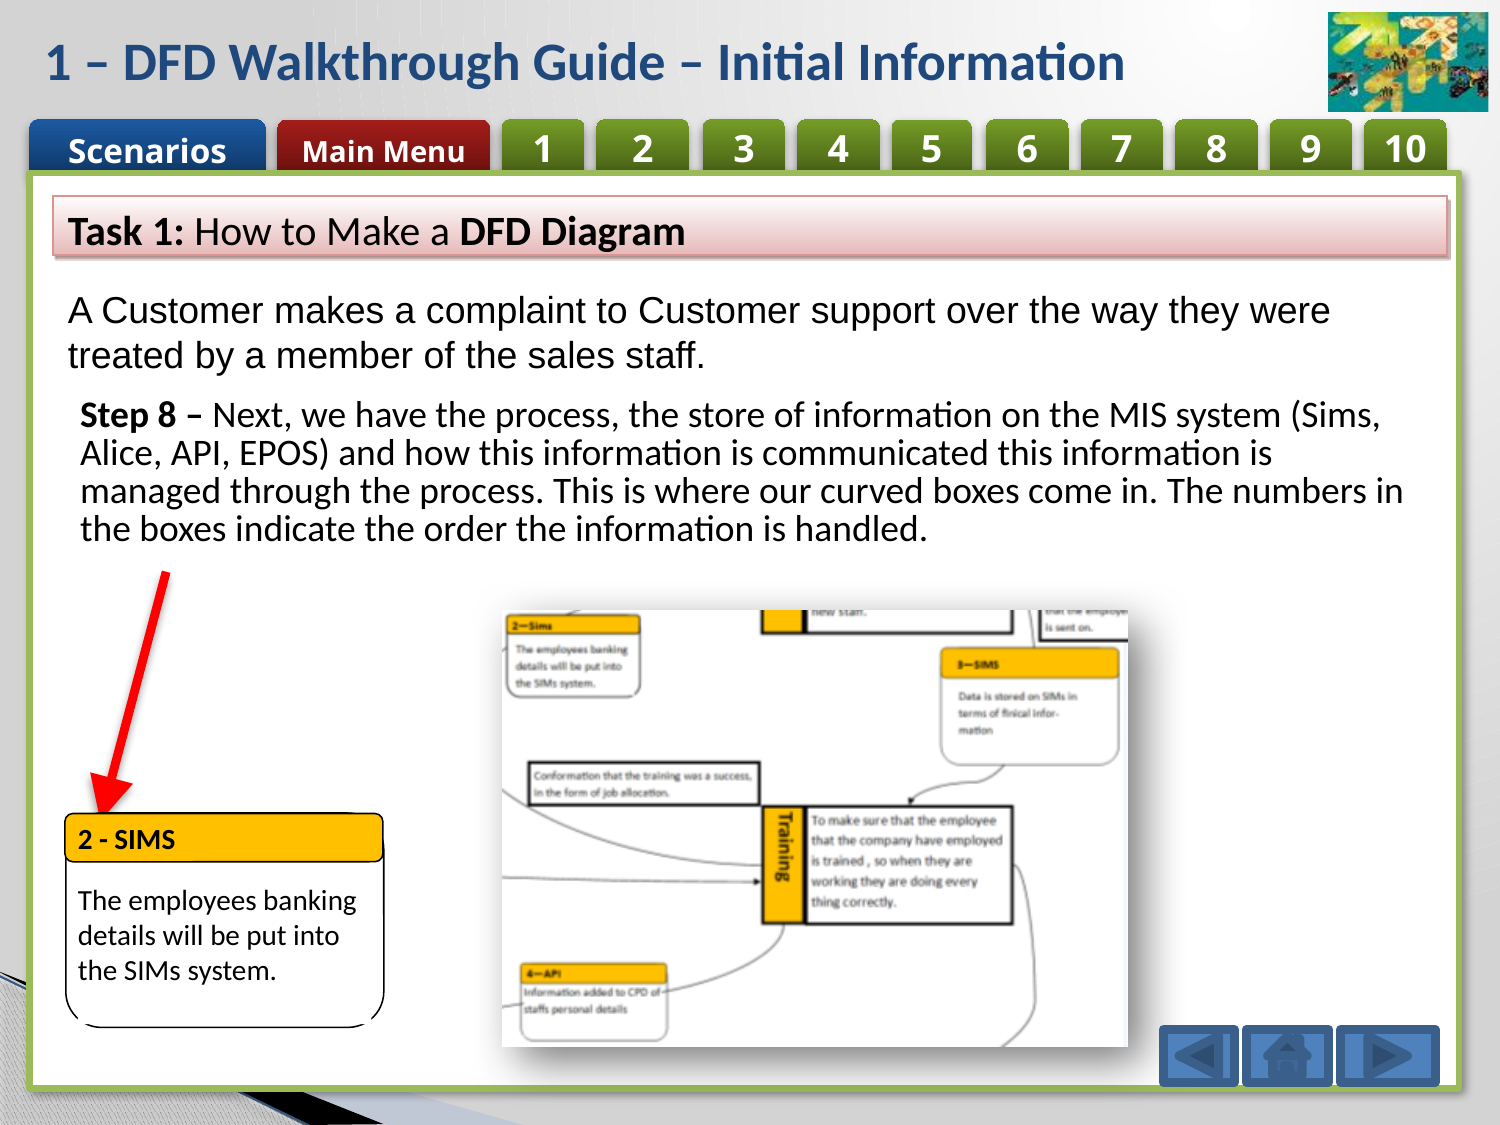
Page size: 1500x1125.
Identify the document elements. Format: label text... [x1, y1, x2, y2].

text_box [64, 812, 385, 1028]
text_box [100, 575, 166, 812]
picture [502, 610, 1129, 1048]
picture [1328, 12, 1489, 112]
picture [281, 1114, 303, 1125]
text_box [1159, 1025, 1239, 1087]
text_box A Customer makes a complaint to Customer support over the way they were treated by a member of the sales staff. [53, 278, 1436, 384]
text_box Task 1: How to Make a DFD Diagram [53, 196, 1447, 256]
text_box [1336, 1025, 1440, 1087]
table_header Step 8 – Next, we have the process, the store of information on the MIS system (Sims, Alice, API, EPOS) and how this information is communicated this information is managed through the process. This is where our curved boxes come in. The numbers in the boxes indicate the order the information is handled. [65, 392, 1435, 569]
title 1 – DFD Walkthrough Guide – Initial Information [29, 7, 1212, 110]
